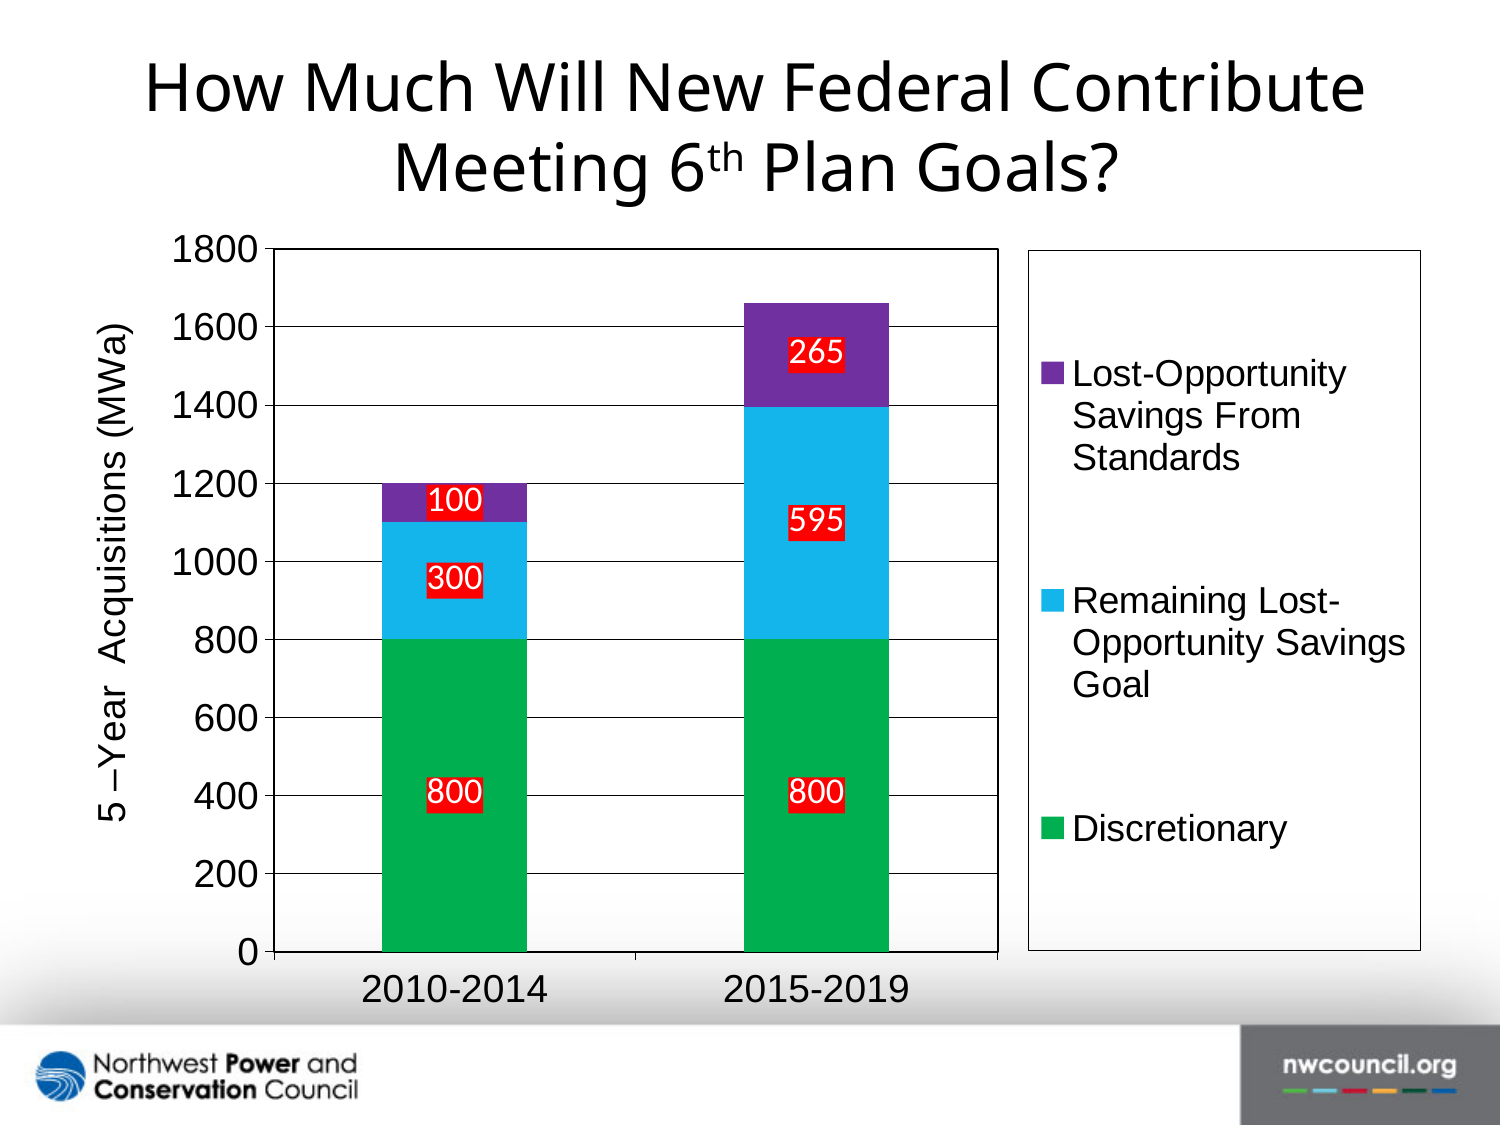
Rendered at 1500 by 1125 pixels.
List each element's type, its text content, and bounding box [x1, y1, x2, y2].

title How Much Will New Federal Contribute Meeting 6th Plan Goals? [50, 37, 1463, 213]
chart [62, 212, 1435, 1042]
picture [0, 0, 1500, 1125]
